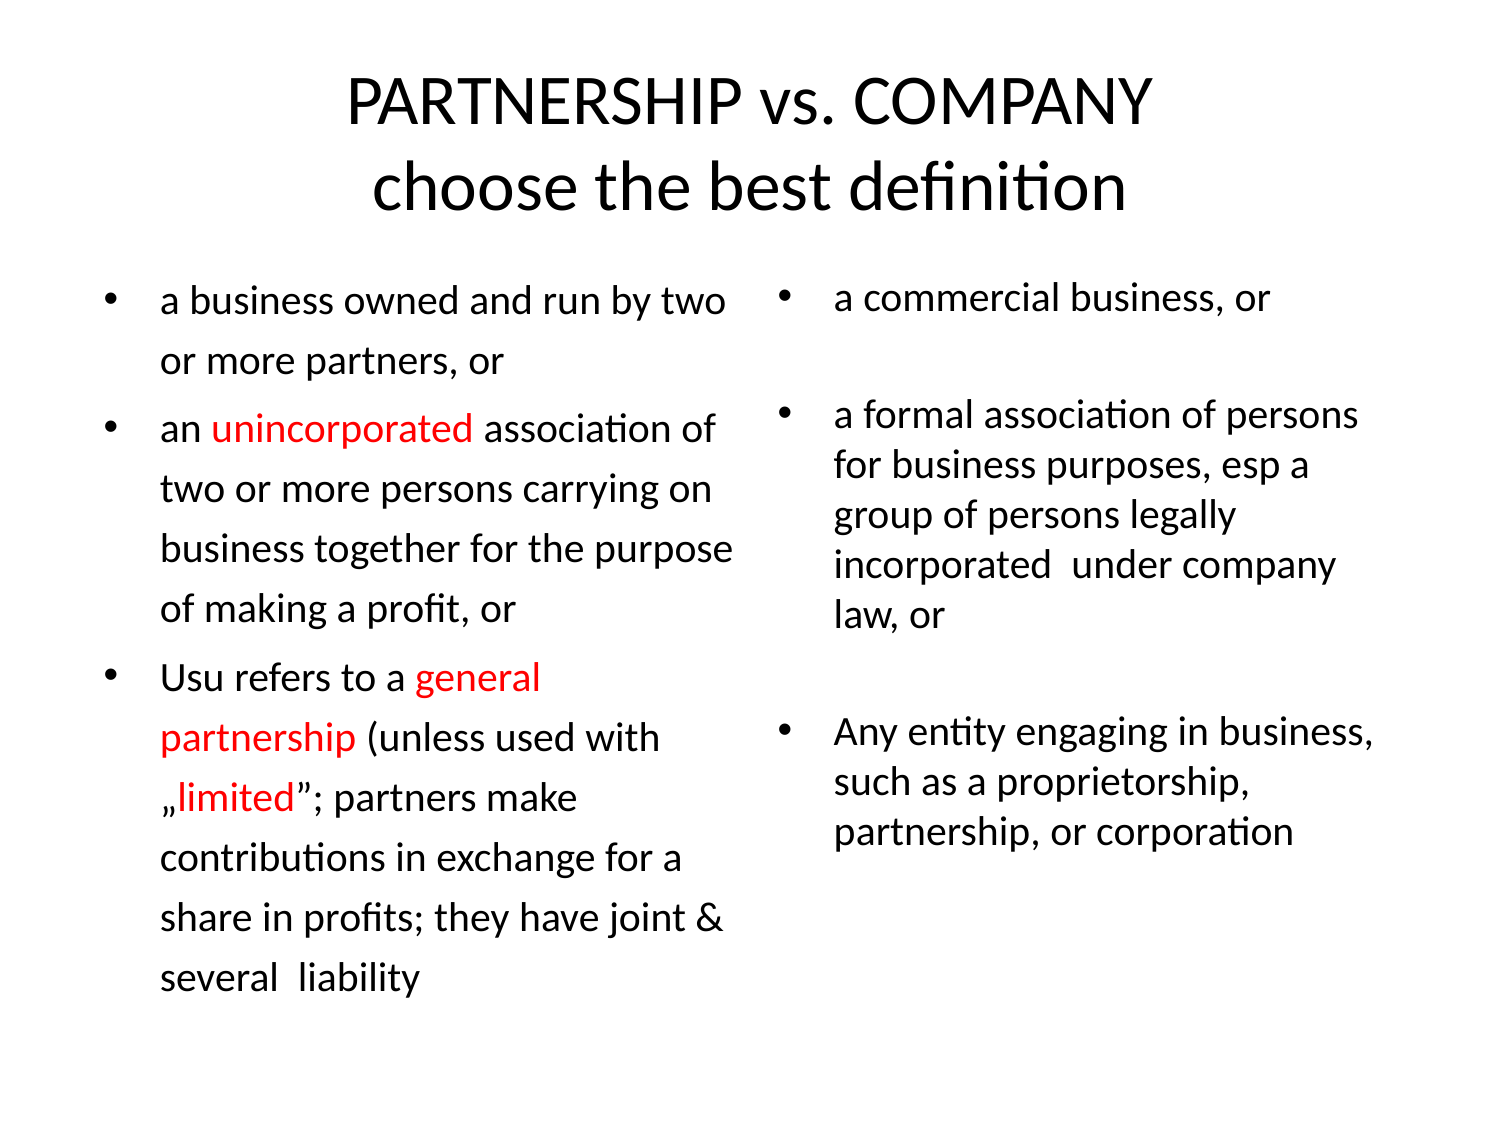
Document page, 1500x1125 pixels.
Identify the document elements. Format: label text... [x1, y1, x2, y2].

list a business owned and run by two or more partners, or an unincorporated association of two or more persons carrying on business together for the purpose of making a profit, or Usu refers to a general partnership (unless used with „limited”; partners make contributions in exchange for a share in profits; they have joint & several liability [88, 255, 751, 1071]
list a commercial business, or a formal association of persons for business purposes, esp a group of persons legally incorporated under company law, or Any entity engaging in business, such as a proprietorship, partnership, or corporation [762, 262, 1425, 1071]
title PARTNERSHIP vs. COMPANY choose the best definition [75, 45, 1425, 233]
